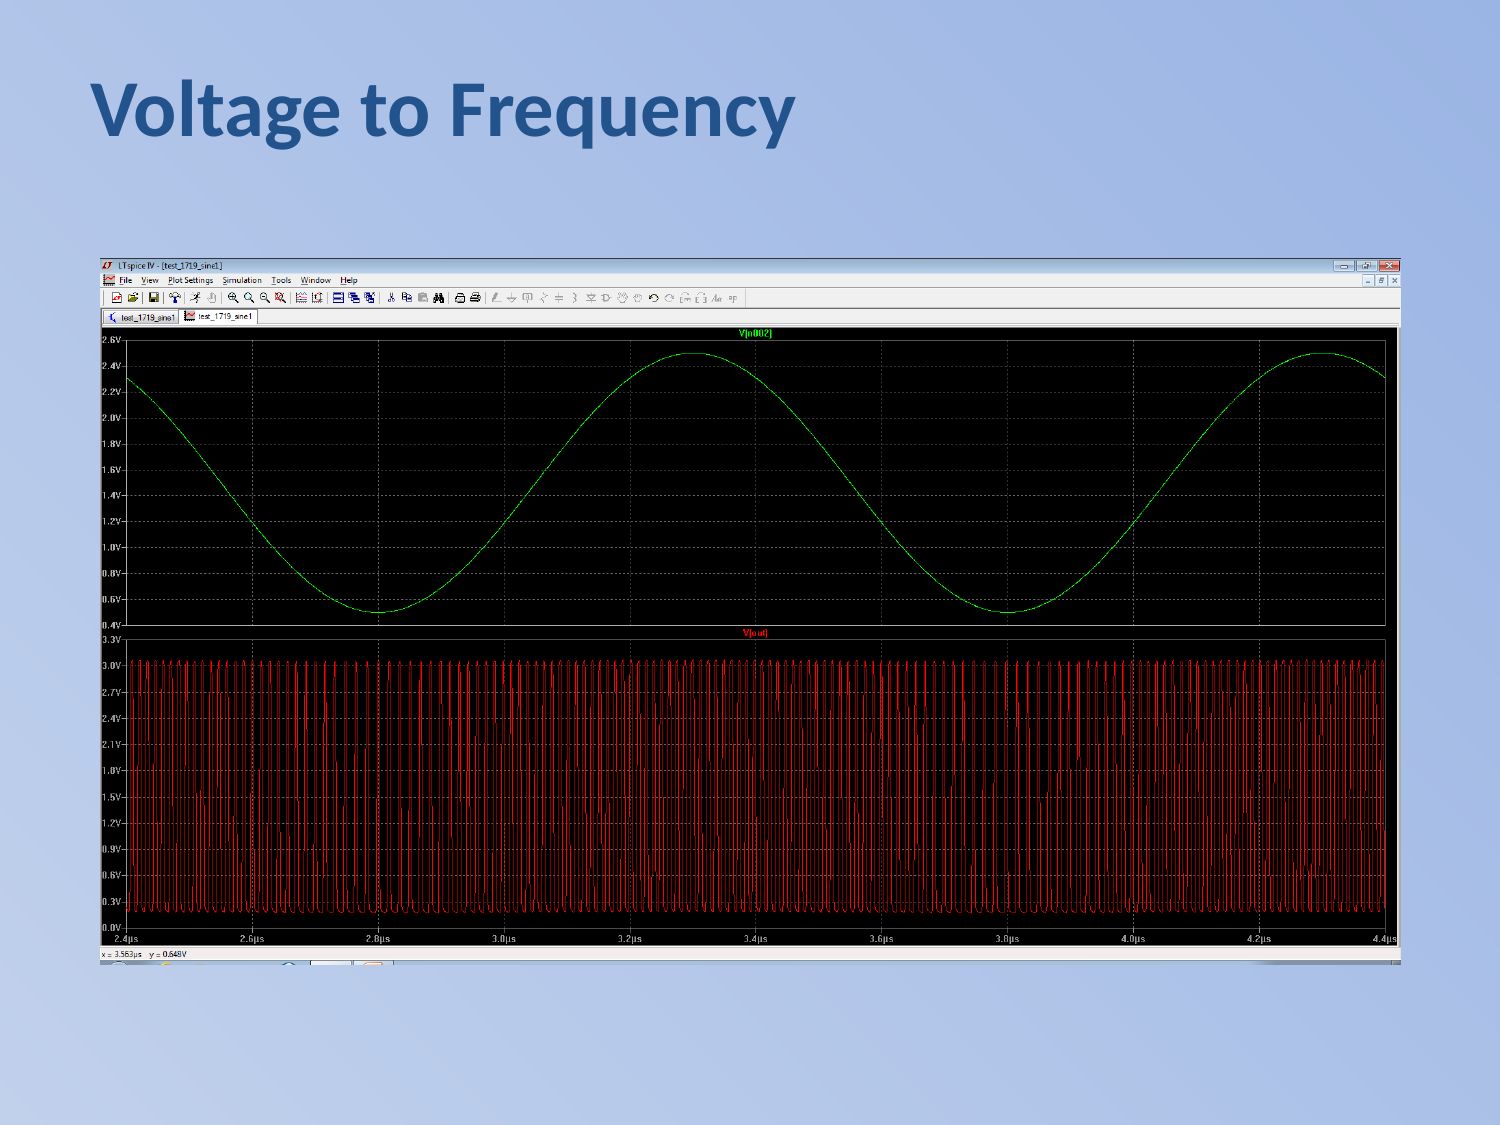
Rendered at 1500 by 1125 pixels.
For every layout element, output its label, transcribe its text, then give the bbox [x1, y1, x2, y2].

picture [100, 257, 1401, 965]
text_box Voltage to Frequency [74, 48, 1425, 161]
